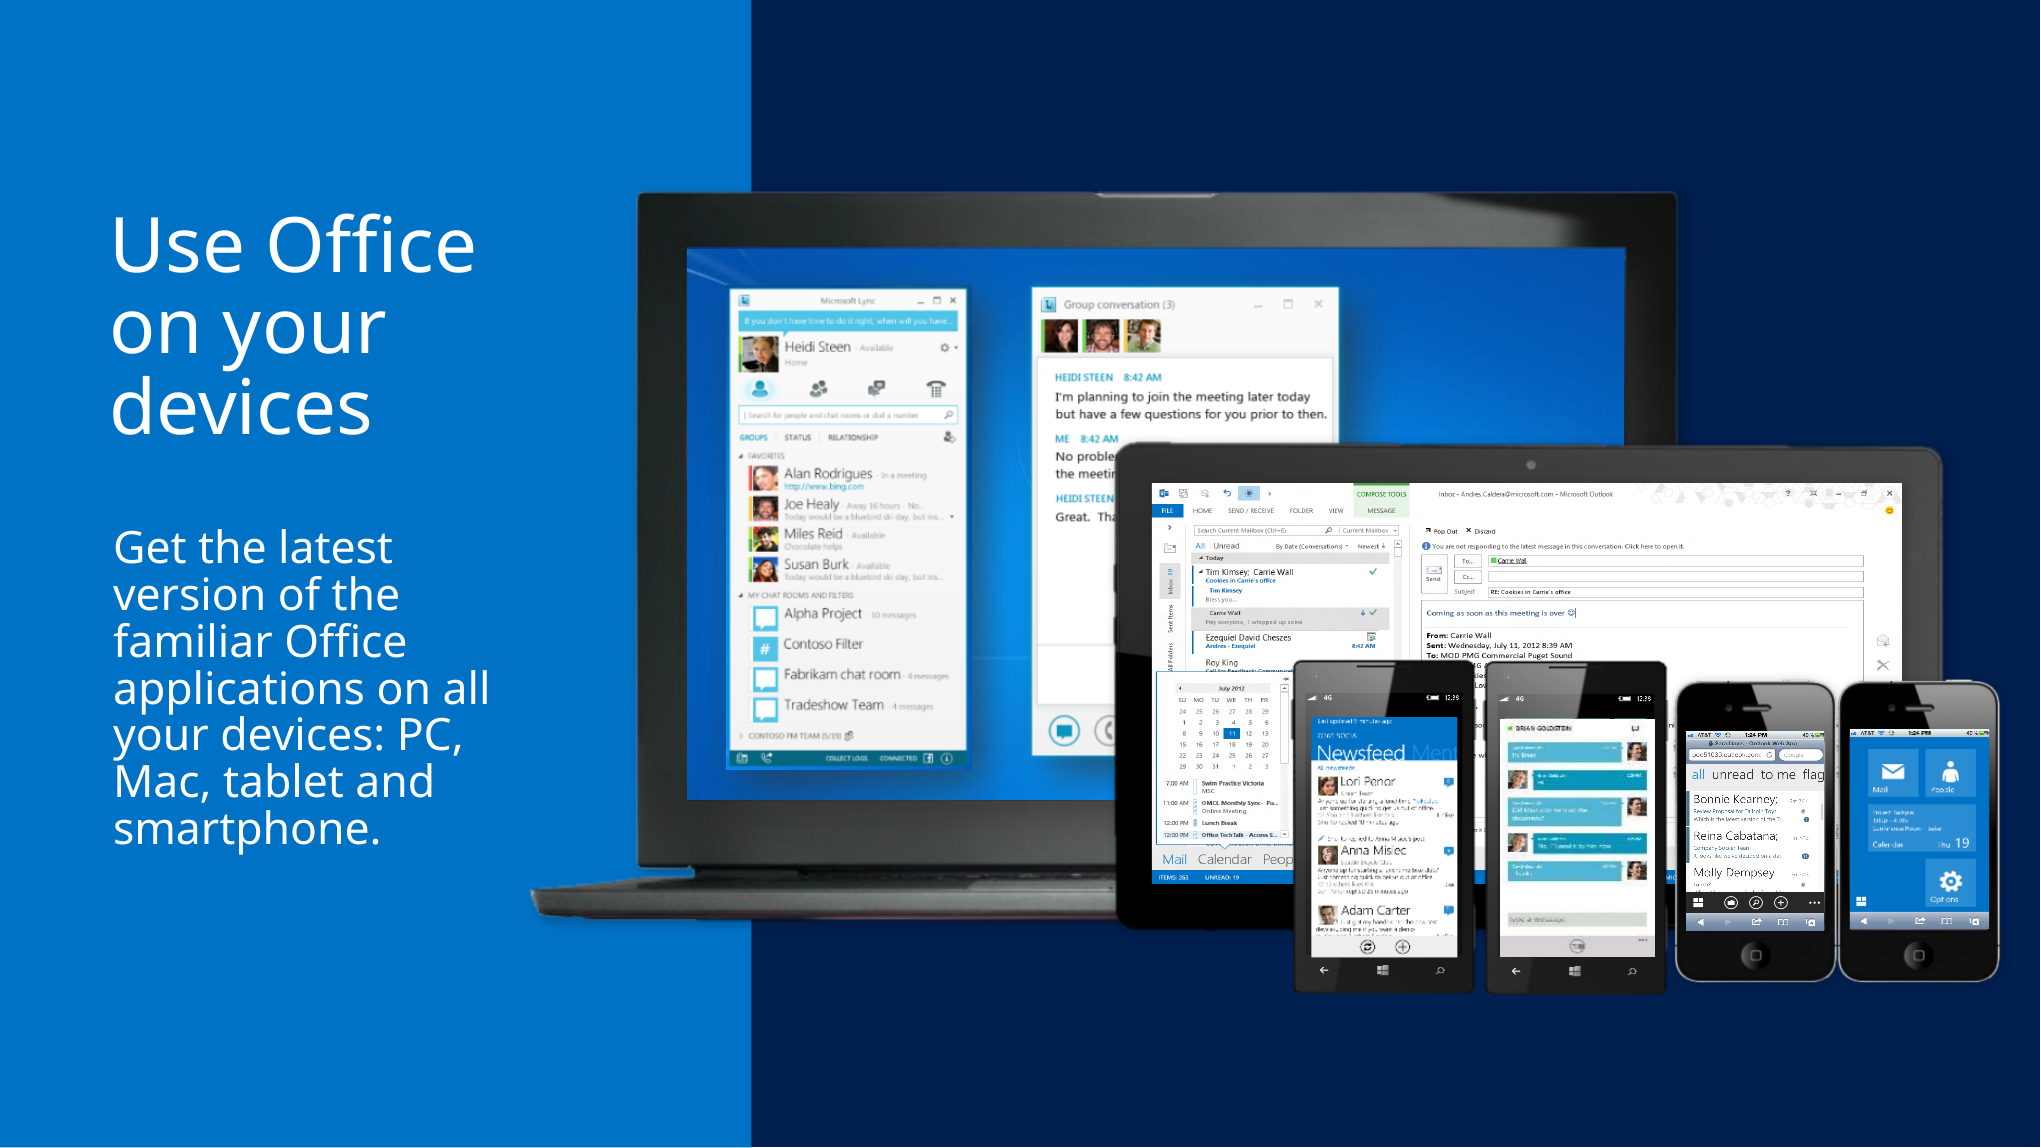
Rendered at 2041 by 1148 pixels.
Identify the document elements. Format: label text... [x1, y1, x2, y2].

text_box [1095, 417, 1955, 945]
list Use Office on your devices [85, 4, 564, 465]
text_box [528, 190, 1784, 922]
list Get the latest version of the familiar Office applications on all your devices: PC, Mac, tablet and smartphone. [89, 510, 528, 819]
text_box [1288, 656, 2007, 998]
